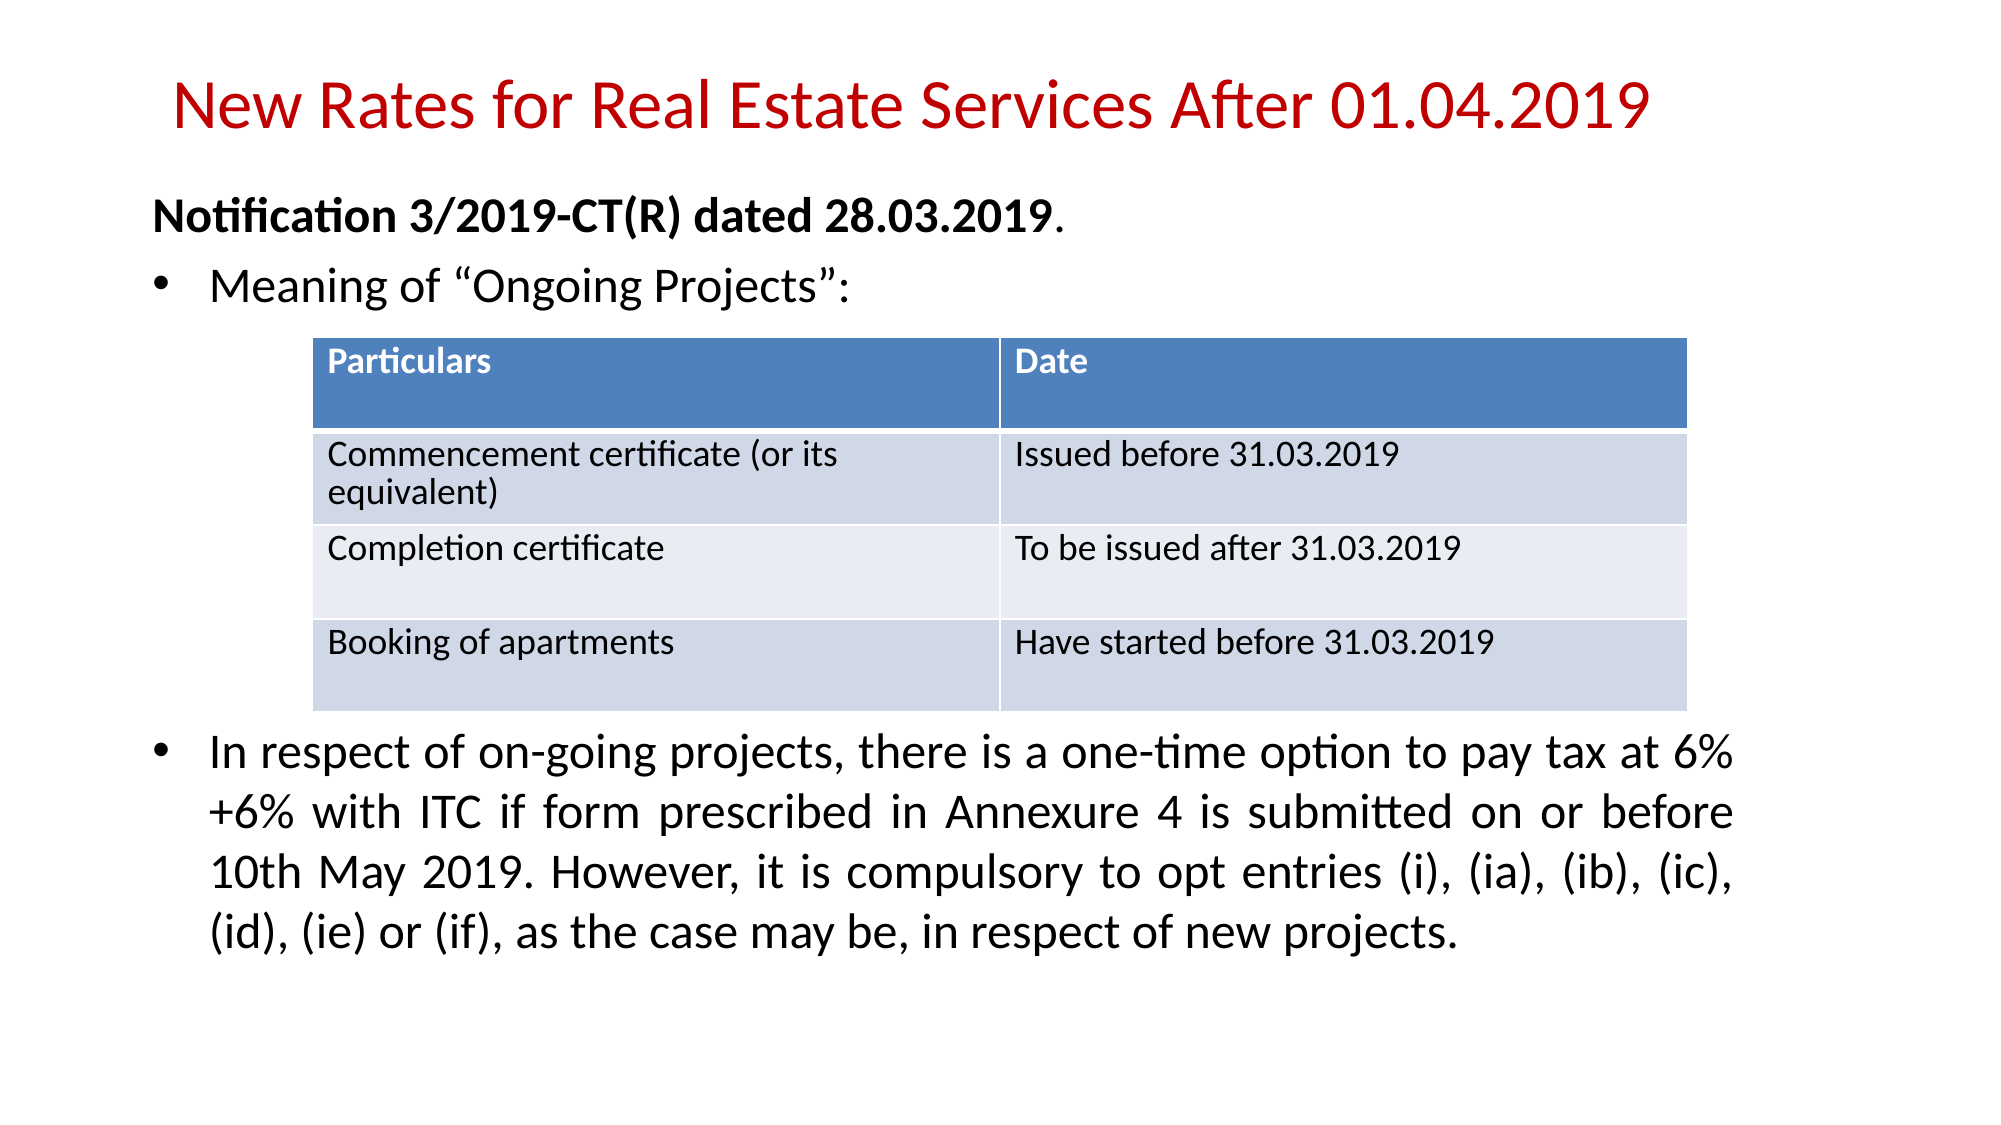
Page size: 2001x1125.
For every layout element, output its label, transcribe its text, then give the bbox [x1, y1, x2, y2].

table_cell Commencement certificate (or its equivalent) [313, 434, 999, 524]
table_cell Issued before 31.03.2019 [1001, 434, 1687, 524]
table_header Particulars [313, 338, 999, 428]
table_cell Booking of apartments [313, 620, 999, 711]
table_cell Have started before 31.03.2019 [1001, 620, 1687, 711]
table_cell Completion certificate [313, 526, 999, 618]
table_cell To be issued after 31.03.2019 [1001, 526, 1687, 618]
title New Rates for Real Estate Services After 01.04.2019 [75, 24, 1750, 175]
table_header Date [1001, 338, 1687, 428]
list Notification 3/2019-CT(R) dated 28.03.2019. Meaning of “Ongoing Projects”: In respect of on-going projects, there is a one-time option to pay tax at 6%+6% with ITC if form prescribed in Annexure 4 is submitted on or before 10th May 2019. However, it is compulsory to opt entries (i), (ia), (ib), (ic), (id), (ie) or (if), as the case may be, in respect of new projects. [137, 174, 1750, 1125]
